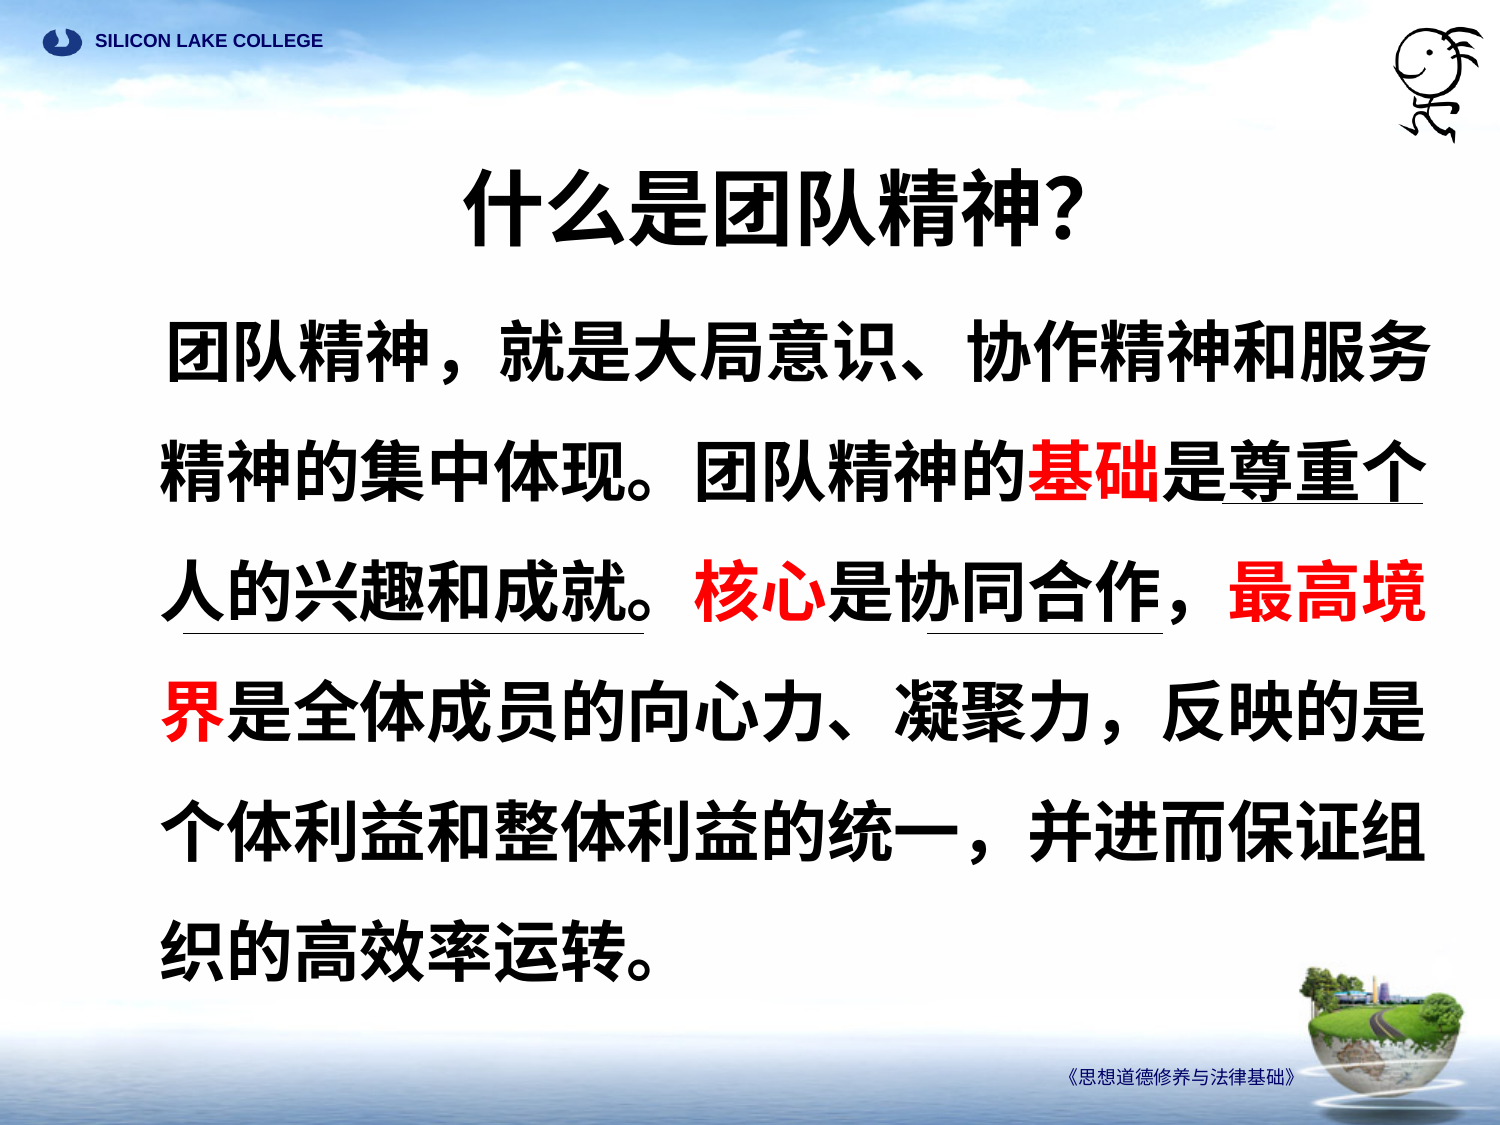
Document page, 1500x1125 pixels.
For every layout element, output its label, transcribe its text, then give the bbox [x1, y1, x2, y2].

list 什么是团队精神？ 团队精神，就是大局意识、协作精神和服务精神的集中体现。团队精神的基础是尊重个人的兴趣和成就。核心是协同合作，最高境界是全体成员的向心力、凝聚力，反映的是个体利益和整体利益的统一，并进而保证组织的高效率运转。 [88, 149, 1500, 1034]
picture [0, 0, 1500, 1125]
